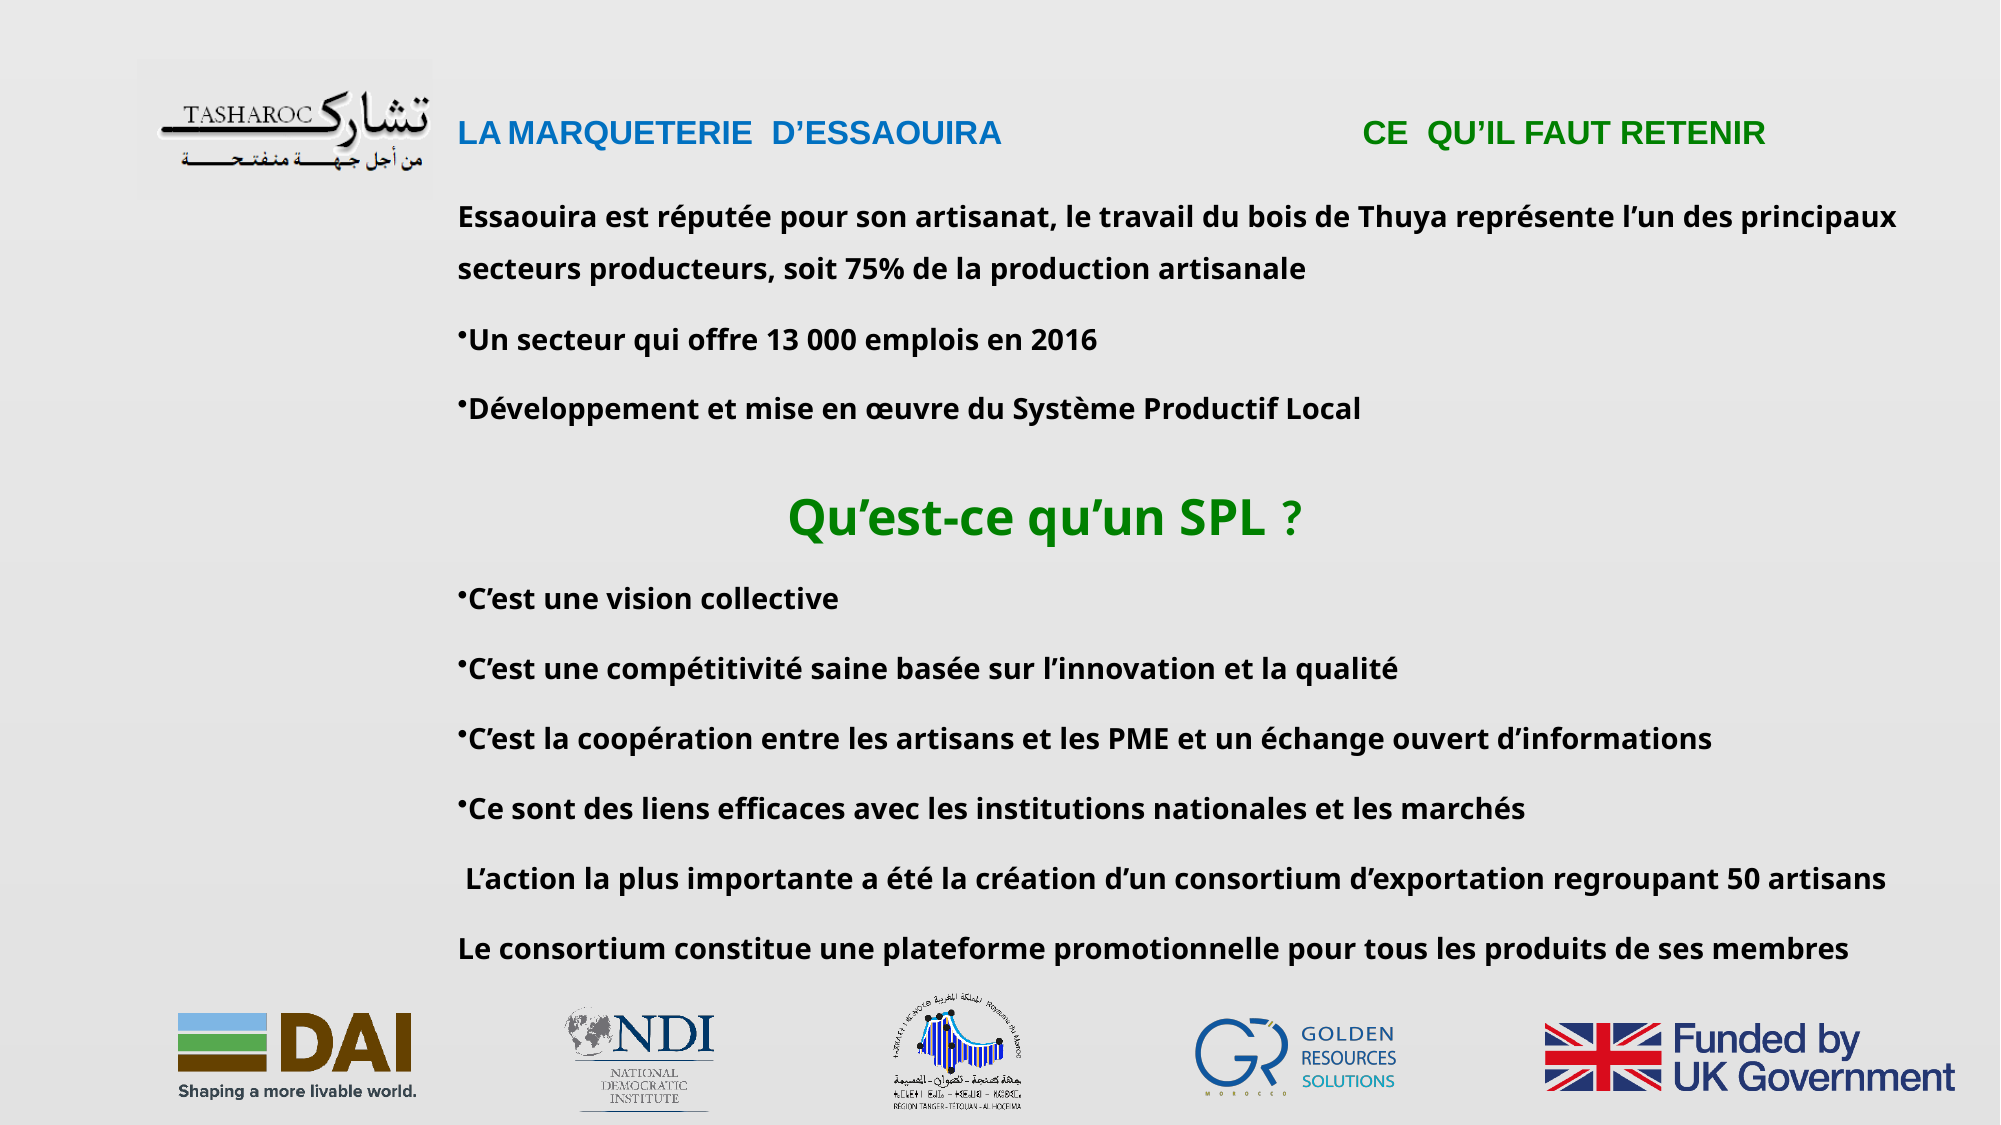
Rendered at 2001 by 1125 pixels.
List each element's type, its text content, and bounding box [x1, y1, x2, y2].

picture [137, 59, 433, 200]
picture [1193, 1015, 1397, 1098]
picture [564, 1007, 714, 1112]
text_box LA MARQUETERIE D’ESSAOUIRA CE QU’IL FAUT RETENIR Essaouira est réputée pour son artisanat, le travail du bois de Thuya représente l’un des principaux secteurs producteurs, soit 75% de la production artisanale Un secteur qui offre 13 000 emplois en 2016 Développement et mise en œuvre du Système Productif Local Qu’est-ce qu’un SPL ? C’est une vision collective C’est une compétitivité saine basée sur l’innovation et la qualité C’est la coopération entre les artisans et les PME et un échange ouvert d’informations Ce sont des liens efficaces avec les institutions nationales et les marchés L’action la plus importante a été la création d’un consortium d’exportation regroupant 50 artisans Le consortium constitue une plateforme promotionnelle pour tous les produits de ses membres [442, 103, 1947, 973]
picture [882, 976, 1032, 1125]
picture [178, 1013, 416, 1100]
picture [1545, 1023, 1955, 1091]
